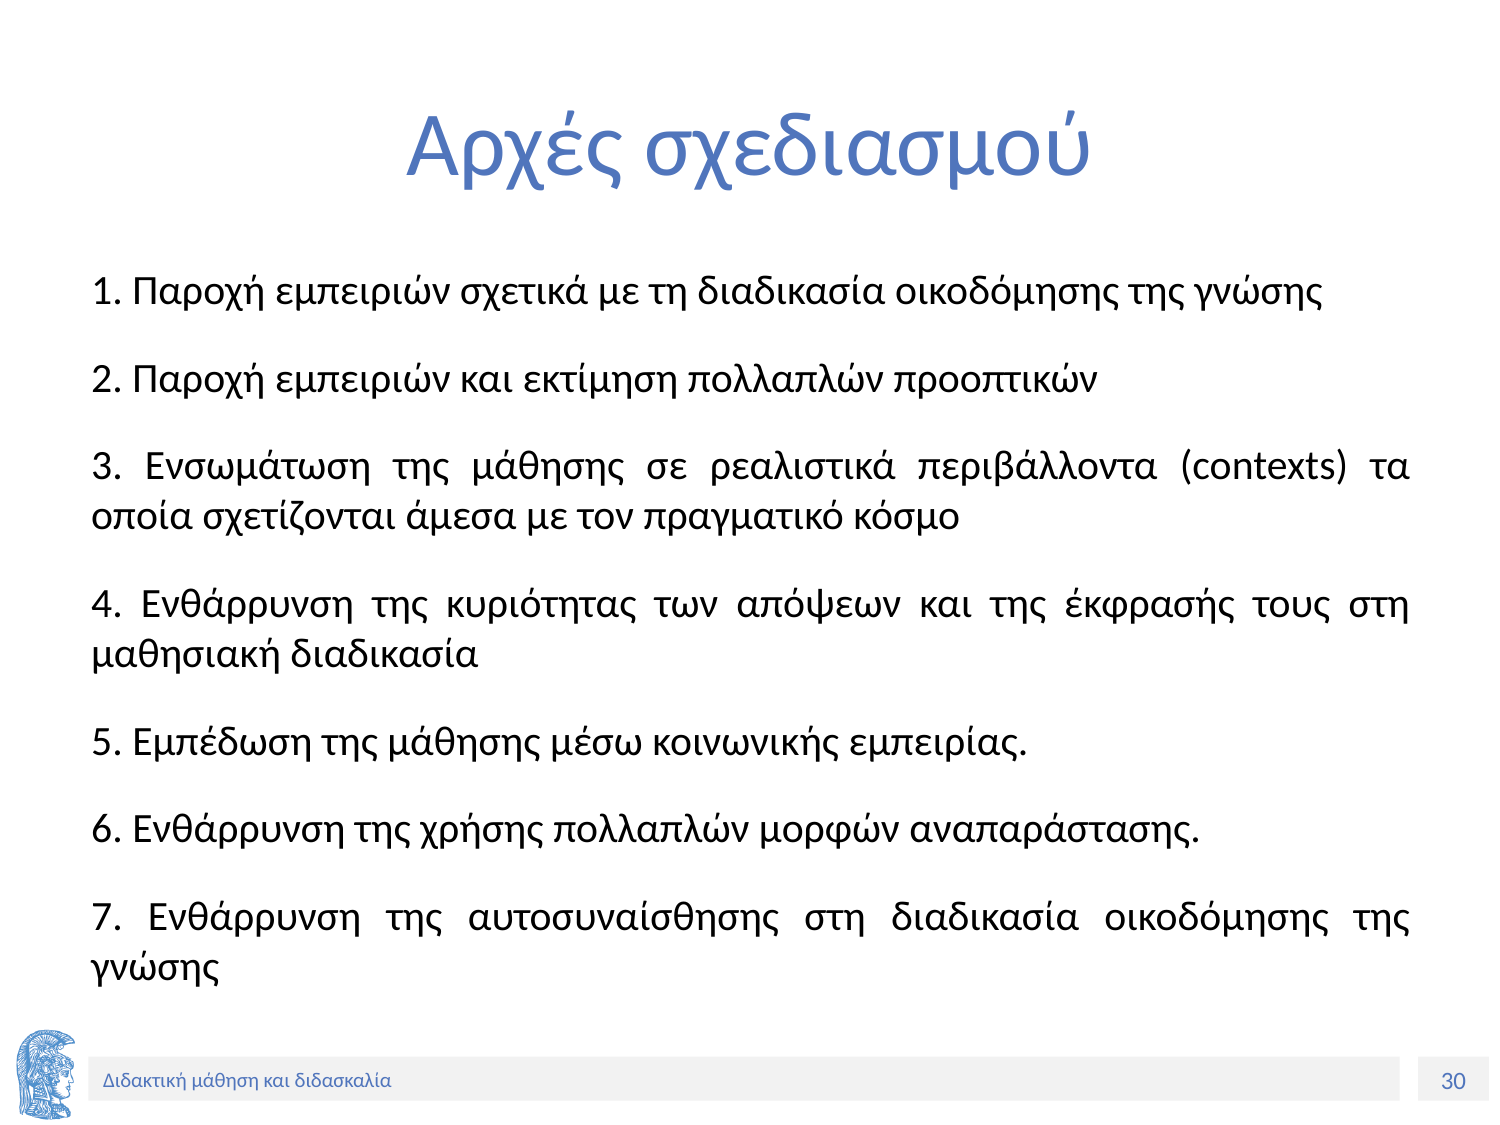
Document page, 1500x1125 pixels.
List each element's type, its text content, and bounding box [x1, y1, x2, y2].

title Αρχές σχεδιασμού [75, 45, 1425, 233]
list 1. Παροχή εμπειριών σχετικά με τη διαδικασία οικοδόμησης της γνώσης 2. Παροχή εμπειριών και εκτίμηση πολλαπλών προοπτικών 3. Ενσωμάτωση της μάθησης σε ρεαλιστικά περιβάλλοντα (contexts) τα οποία σχετίζονται άμεσα με τον πραγματικό κόσμο 4. Ενθάρρυνση της κυριότητας των απόψεων και της έκφρασής τους στη μαθησιακή διαδικασία 5. Εμπέδωση της μάθησης μέσω κοινωνικής εμπειρίας. 6. Ενθάρρυνση της χρήσης πολλαπλών μορφών αναπαράστασης. 7. Ενθάρρυνση της αυτοσυναίσθησης στη διαδικασία οικοδόμησης της γνώσης [76, 255, 1427, 998]
picture [9, 1026, 81, 1120]
